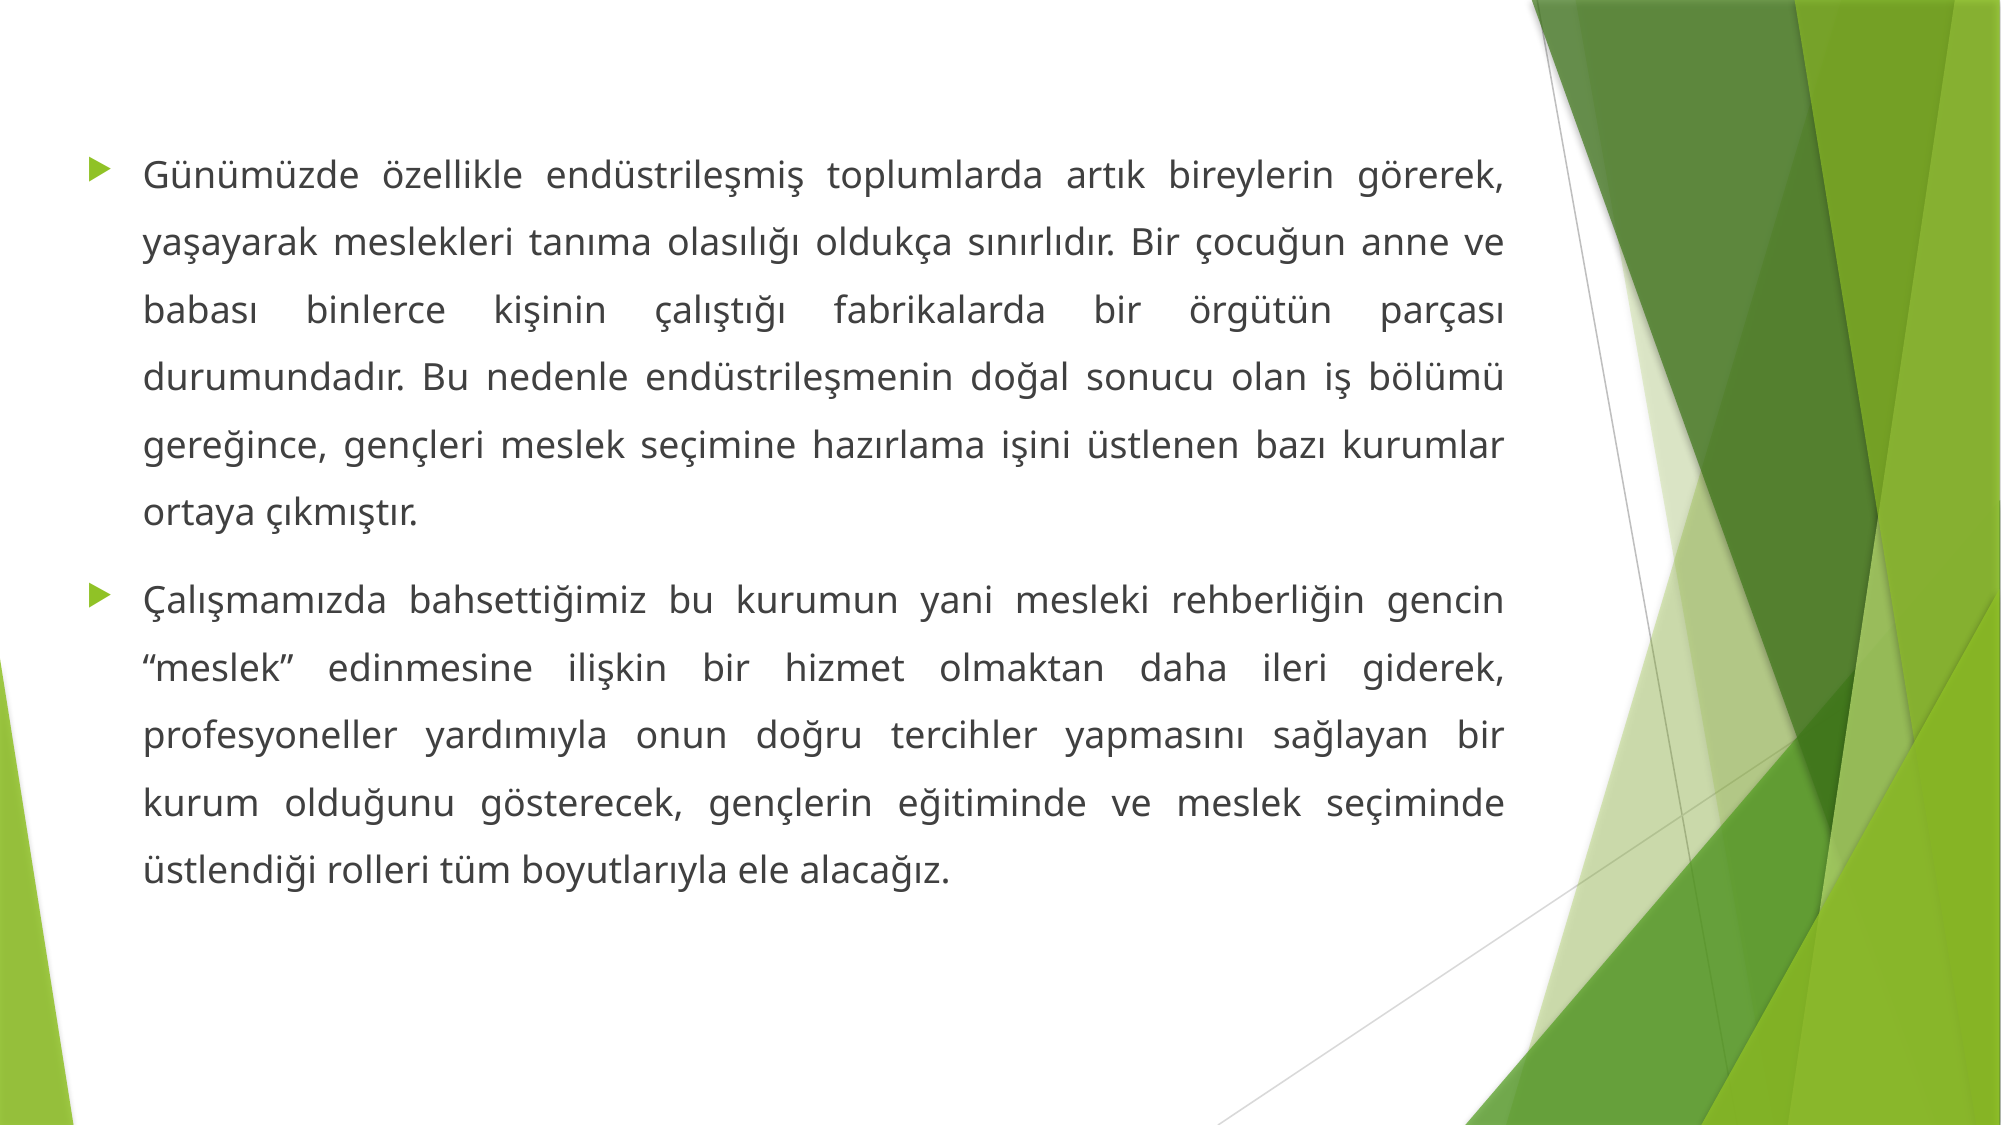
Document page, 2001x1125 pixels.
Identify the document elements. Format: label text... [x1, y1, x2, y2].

list Günümüzde özellikle endüstrileşmiş toplumlarda artık bireylerin görerek, yaşayarak meslekleri tanıma olasılığı oldukça sınırlıdır. Bir çocuğun anne ve babası binlerce kişinin çalıştığı fabrikalarda bir örgütün parçası durumundadır. Bu nedenle endüstrileşmenin doğal sonucu olan iş bölümü gereğince, gençleri meslek seçimine hazırlama işini üstlenen bazı kurumlar ortaya çıkmıştır. Çalışmamızda bahsettiğimiz bu kurumun yani mesleki rehberliğin gencin “meslek” edinmesine ilişkin bir hizmet olmaktan daha ileri giderek, profesyoneller yardımıyla onun doğru tercihler yapmasını sağlayan bir kurum olduğunu gösterecek, gençlerin eğitiminde ve meslek seçiminde üstlendiği rolleri tüm boyutlarıyla ele alacağız. [71, 120, 1522, 1039]
